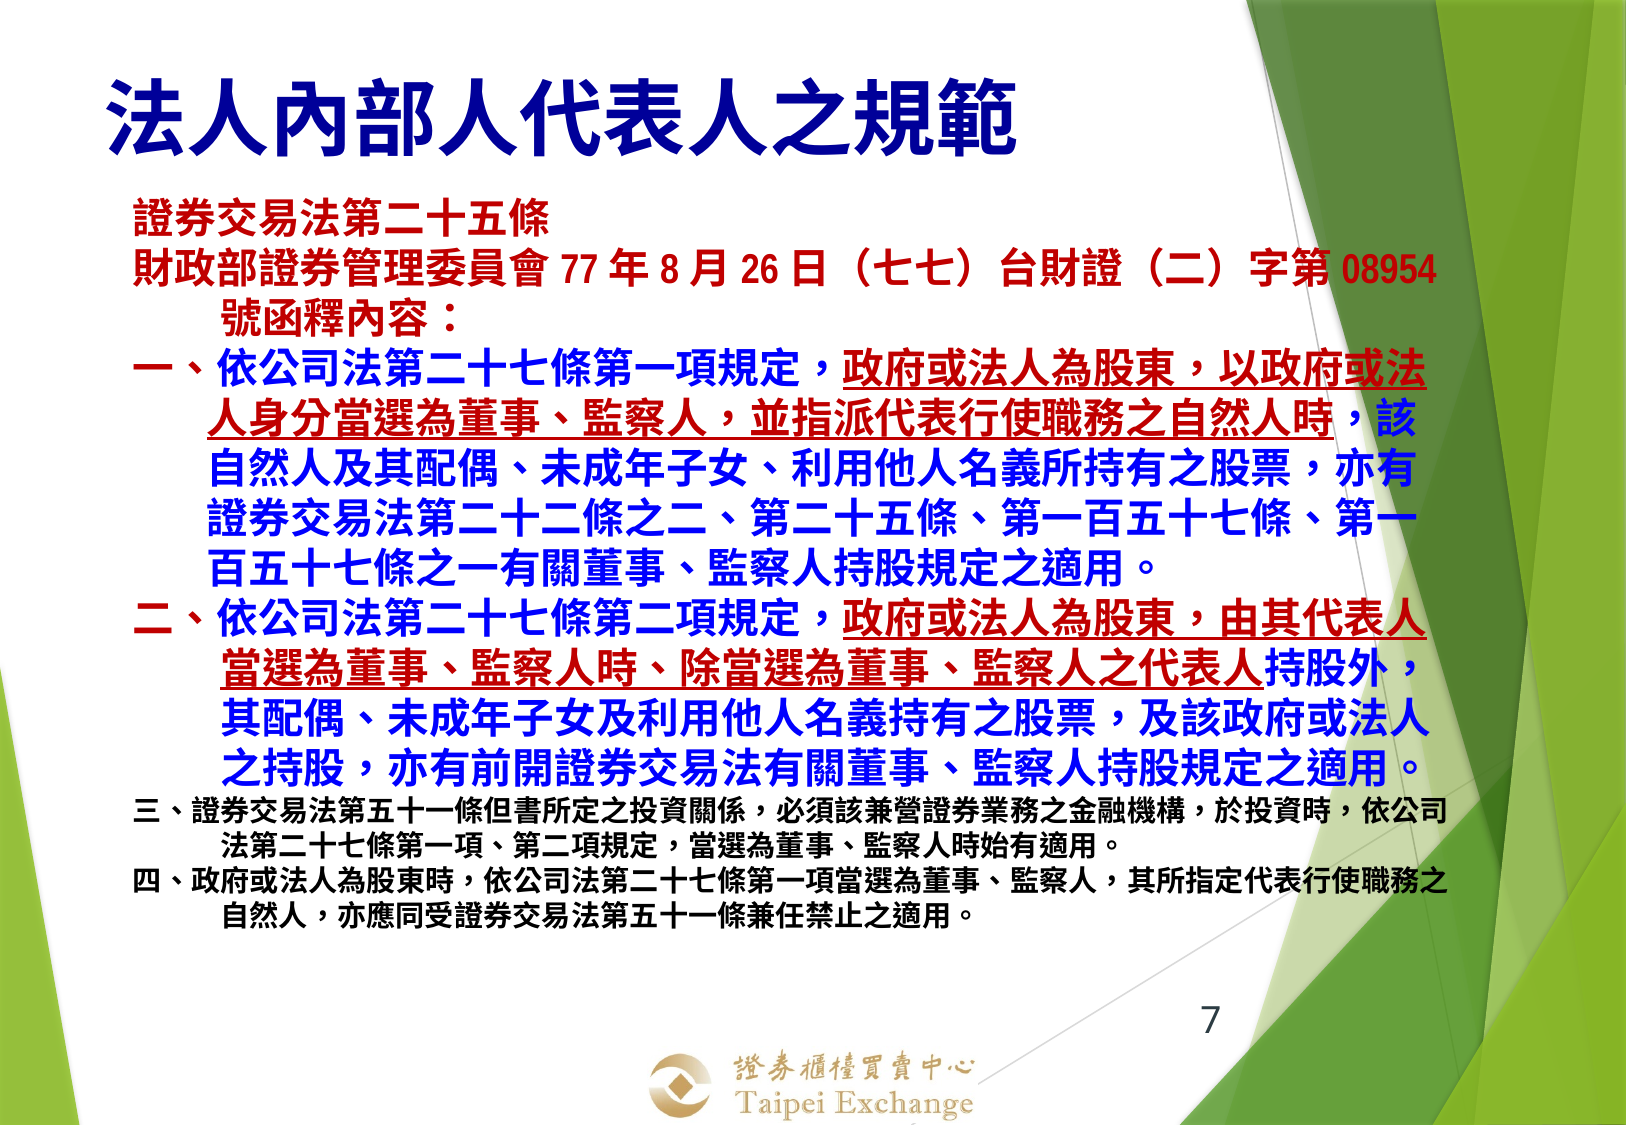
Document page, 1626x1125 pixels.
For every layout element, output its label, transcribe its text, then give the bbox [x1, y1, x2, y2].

title 法人內部人代表人之規範 [88, 58, 1625, 247]
text_box 證券交易法第二十五條 財政部證券管理委員會77年8月26日（七七）台財證（二）字第08954號函釋內容： 一、依公司法第二十七條第一項規定，政府或法人為股東，以政府或法人身分當選為董事、監察人，並指派代表行使職務之自然人時，該自然人及其配偶、未成年子女、利用他人名義所持有之股票，亦有證券交易法第二十二條之二、第二十五條、第一百五十七條、第一百五十七條之一有關董事、監察人持股規定之適用。 二、依公司法第二十七條第二項規定，政府或法人為股東，由其代表人當選為董事、監察人時、除當選為董事、監察人之代表人持股外，其配偶、未成年子女及利用他人名義持有之股票，及該政府或法人之持股，亦有前開證券交易法有關董事、監察人持股規定之適用。 三、證券交易法第五十一條但書所定之投資關係，必須該兼營證券業務之金融機構，於投資時，依公司法第二十七條第一項、第二項規定，當選為董事、監察人時始有適用。 四、政府或法人為股東時，依公司法第二十七條第一項當選為董事、監察人，其所指定代表行使職務之自然人，亦應同受證券交易法第五十一條兼任禁止之適用。 [118, 184, 1474, 940]
picture [647, 1046, 978, 1123]
slide_number 7 [1145, 991, 1237, 1051]
